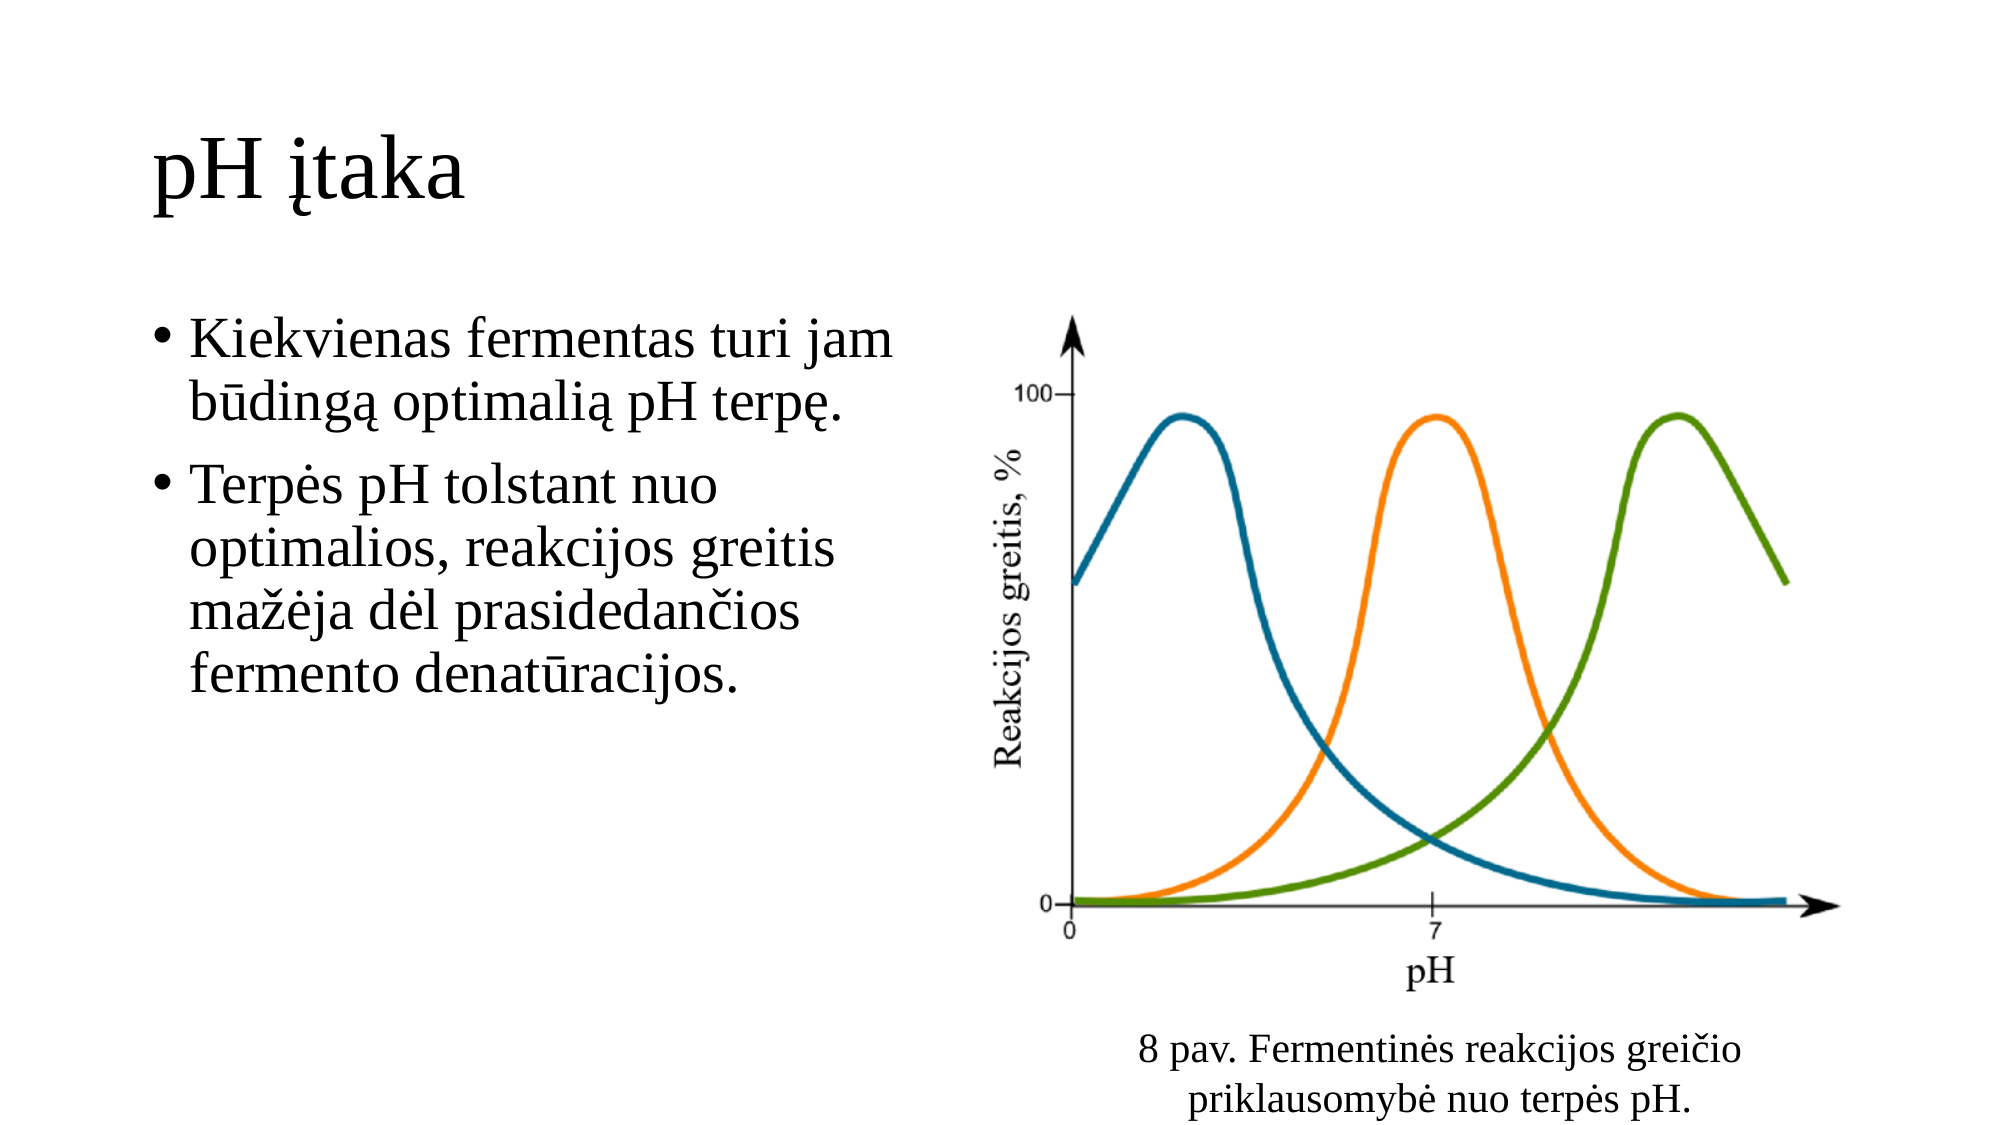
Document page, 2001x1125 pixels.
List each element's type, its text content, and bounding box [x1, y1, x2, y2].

picture [960, 292, 1863, 1014]
text_box 8 pav. Fermentinės reakcijos greičio priklausomybė nuo terpės pH. [1000, 1013, 1880, 1125]
title pH įtaka [137, 59, 1863, 278]
list Kiekvienas fermentas turi jam būdingą optimalią pH terpę. Terpės pH tolstant nuo optimalios, reakcijos greitis mažėja dėl prasidedančios fermento denatūracijos. [137, 299, 955, 1014]
